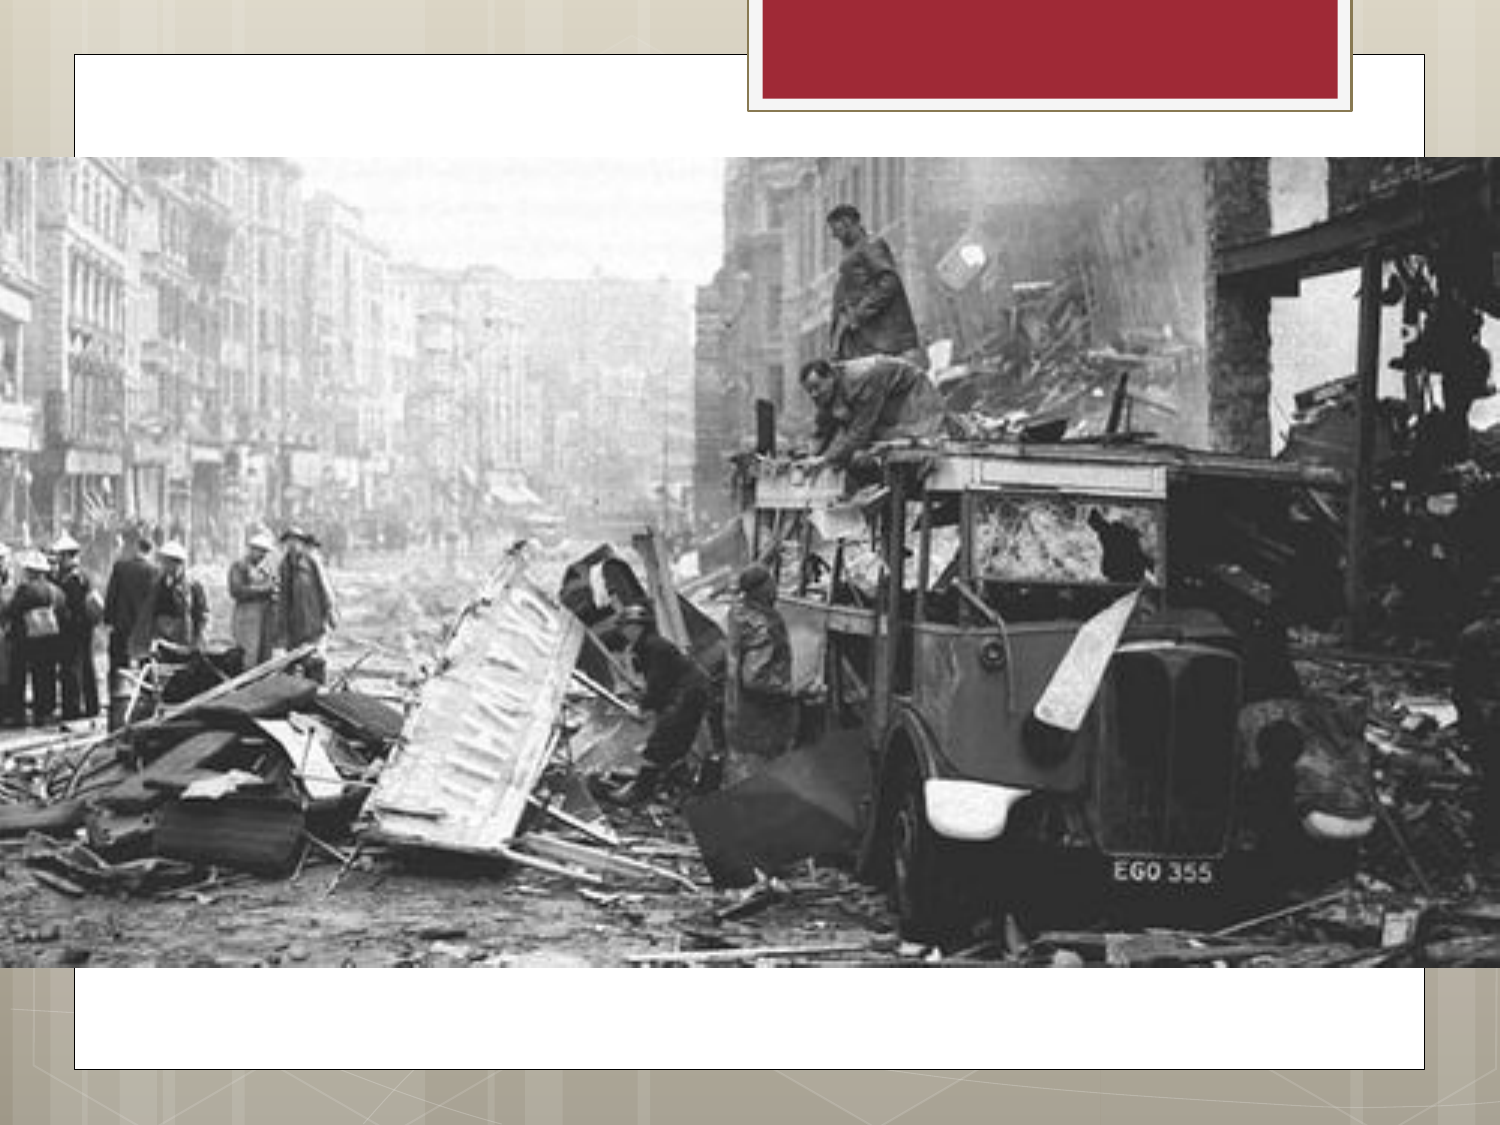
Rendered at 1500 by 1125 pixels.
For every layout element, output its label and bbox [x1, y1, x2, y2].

picture [0, 157, 1500, 968]
